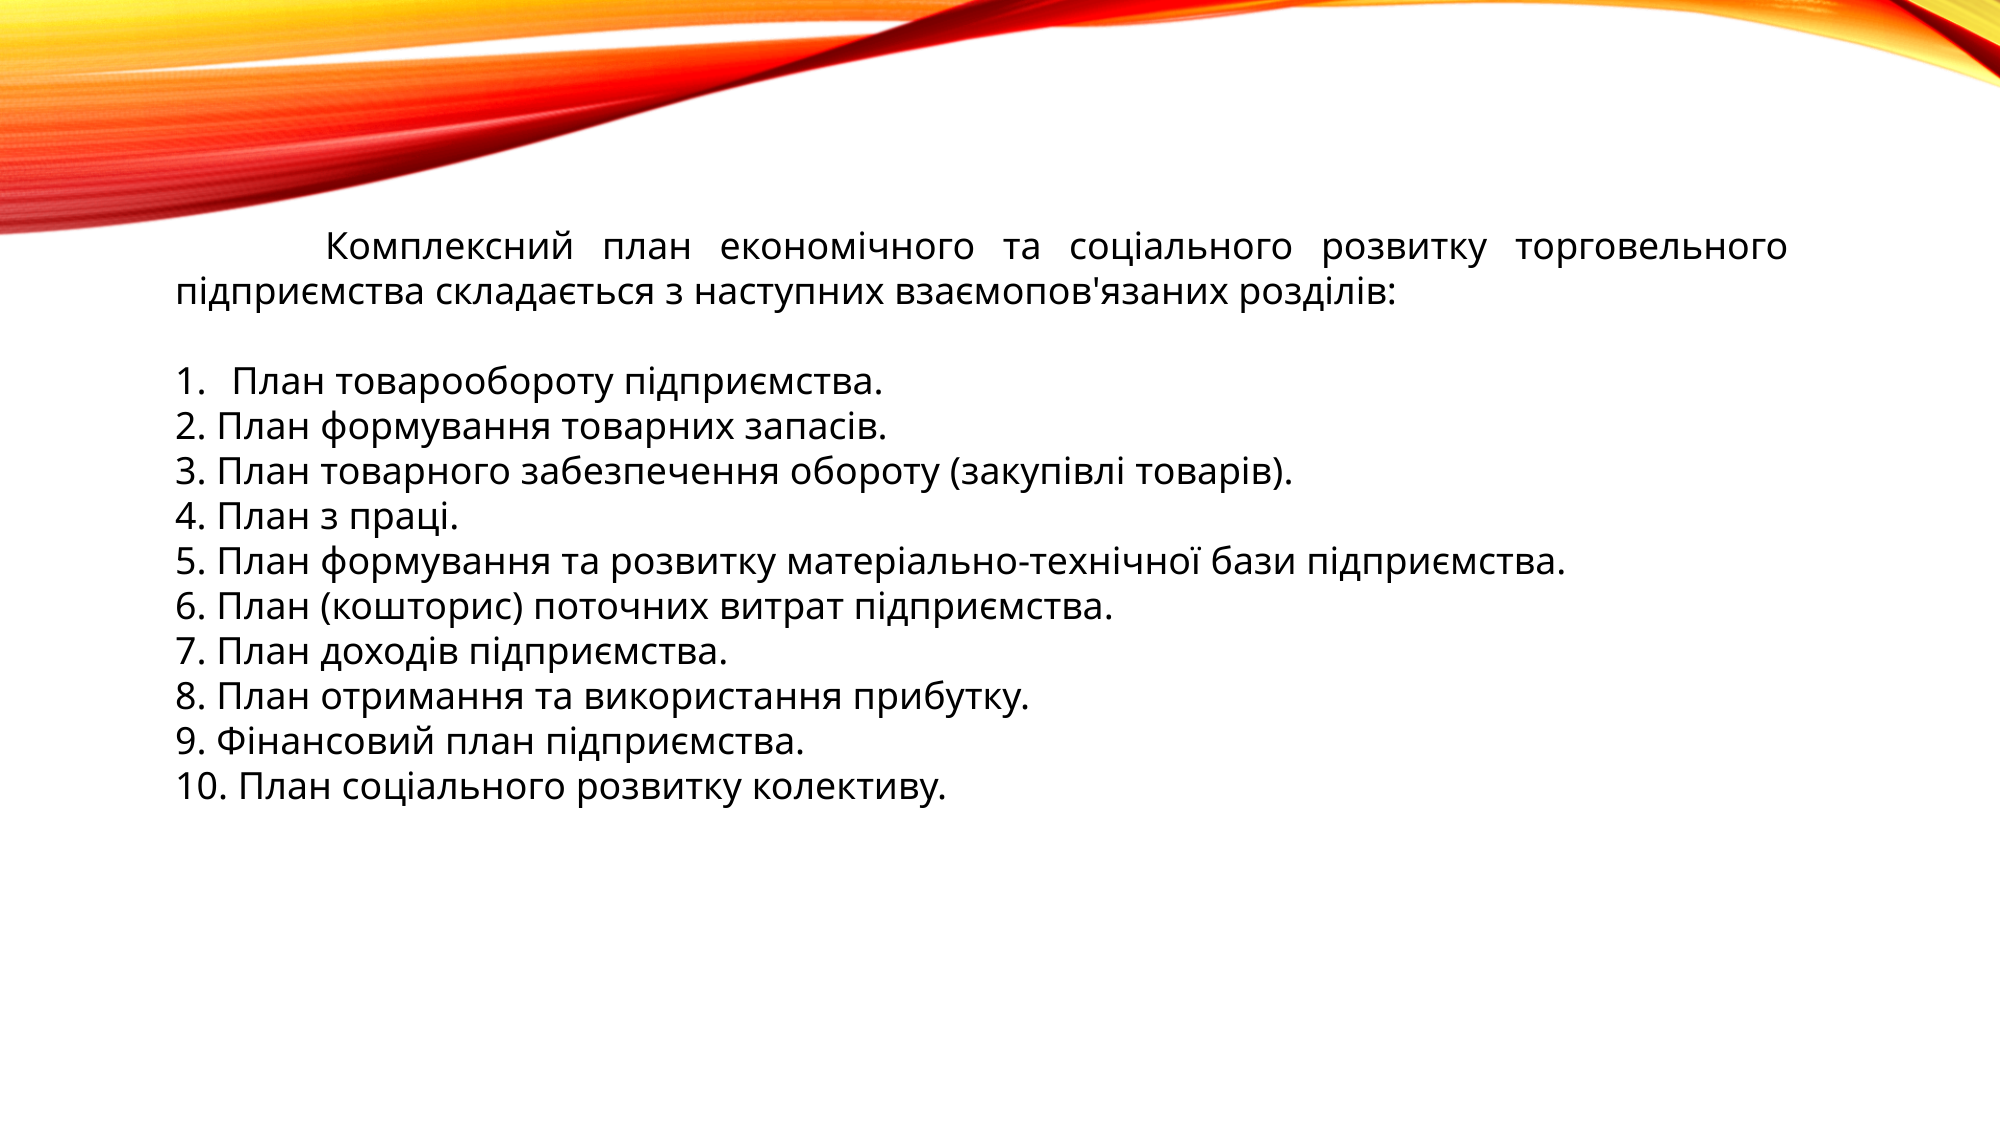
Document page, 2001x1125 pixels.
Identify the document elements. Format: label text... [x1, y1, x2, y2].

picture [0, 0, 2000, 237]
text_box Комплексний план економічного та соціального розвитку торговельного підприємства складається з наступних взаємопов'язаних розділів: План товарообороту підприємства. 2. План формування товарних запасів. 3. План товарного забезпечення обороту (закупівлі товарів). 4. План з праці. 5. План формування та розвитку матеріально-технічної бази підприємства. 6. План (кошторис) поточних витрат підприємства. 7. План доходів підприємства. 8. План отримання та використання прибутку. 9. Фінансовий план підприємства. 10. План соціального розвитку колективу. [160, 214, 1805, 815]
